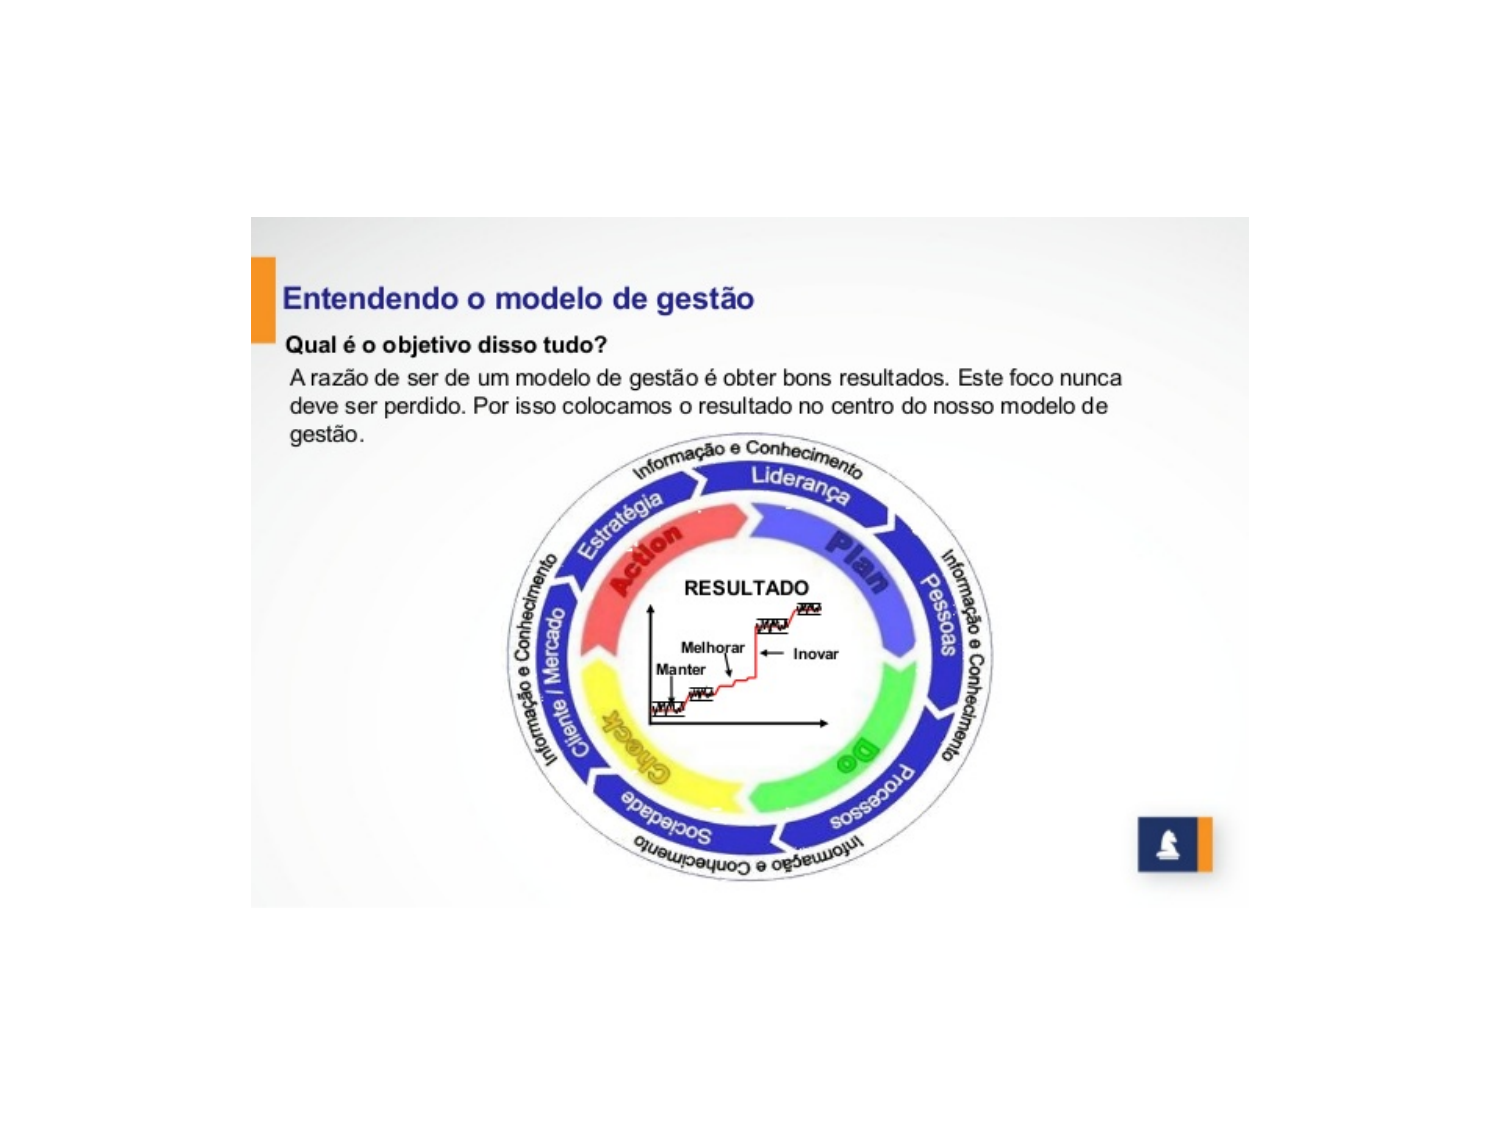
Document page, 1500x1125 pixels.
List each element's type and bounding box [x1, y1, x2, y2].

picture [251, 216, 1249, 909]
